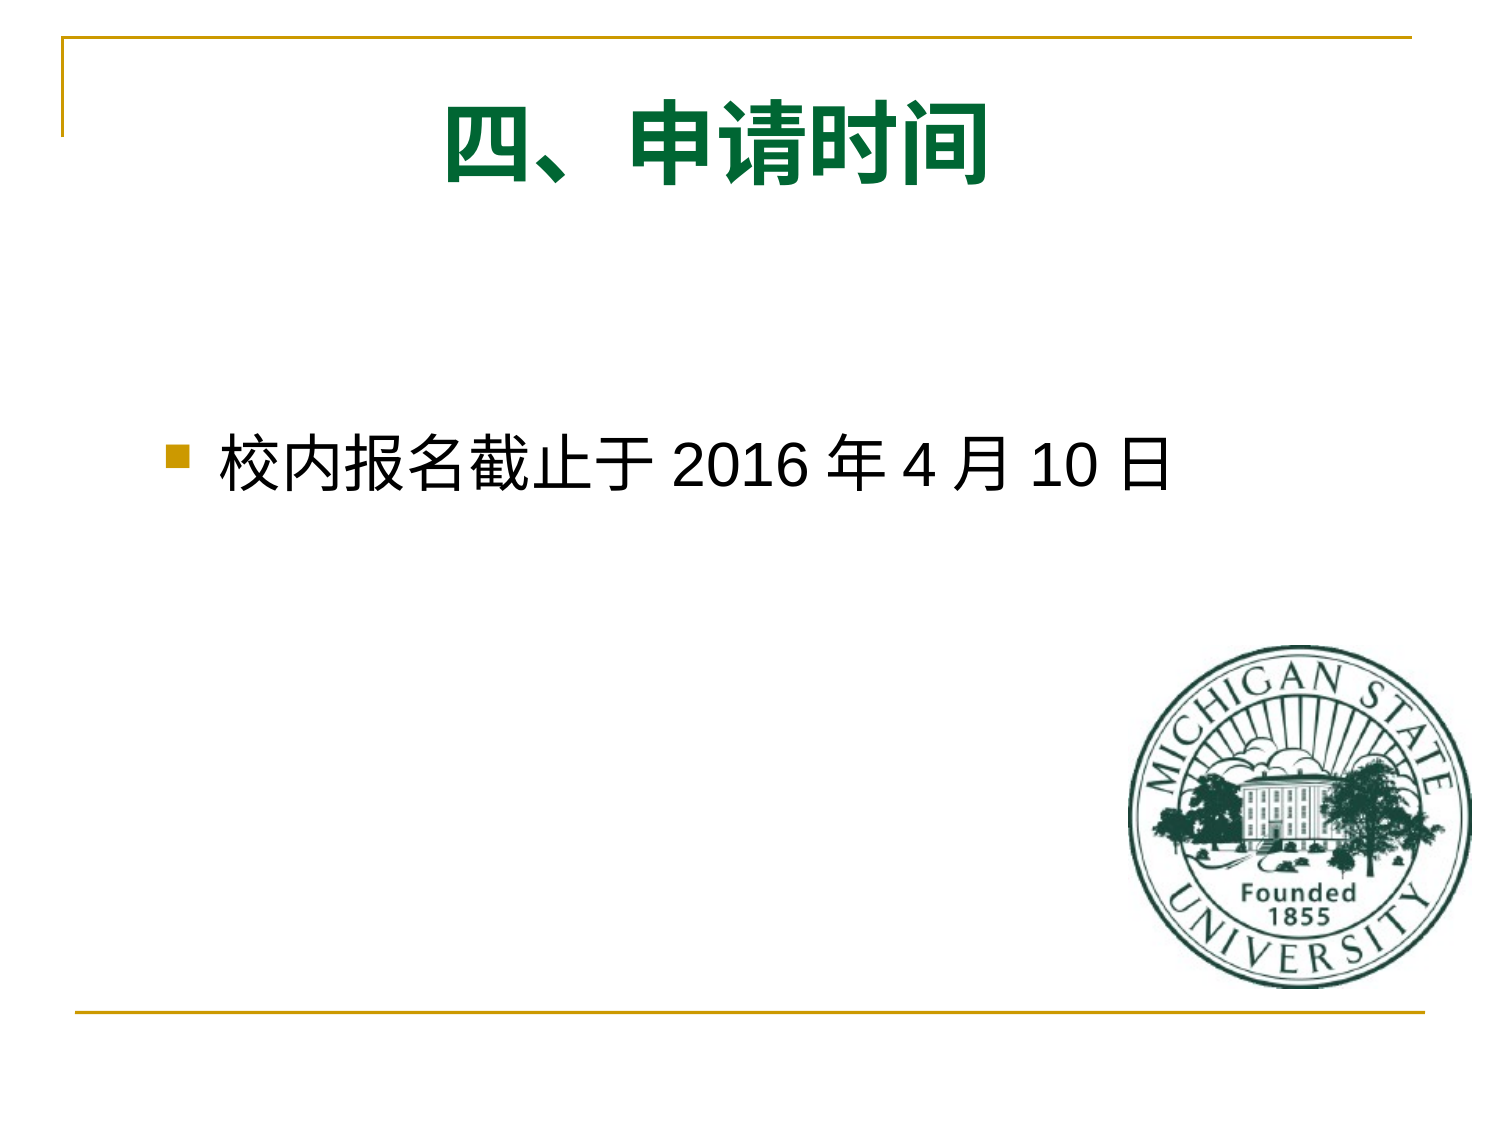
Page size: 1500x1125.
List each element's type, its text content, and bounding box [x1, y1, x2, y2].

list 校内报名截止于2016年4月10日 [147, 328, 1355, 962]
picture [1127, 644, 1472, 990]
title 四、申请时间 [41, 77, 1392, 266]
